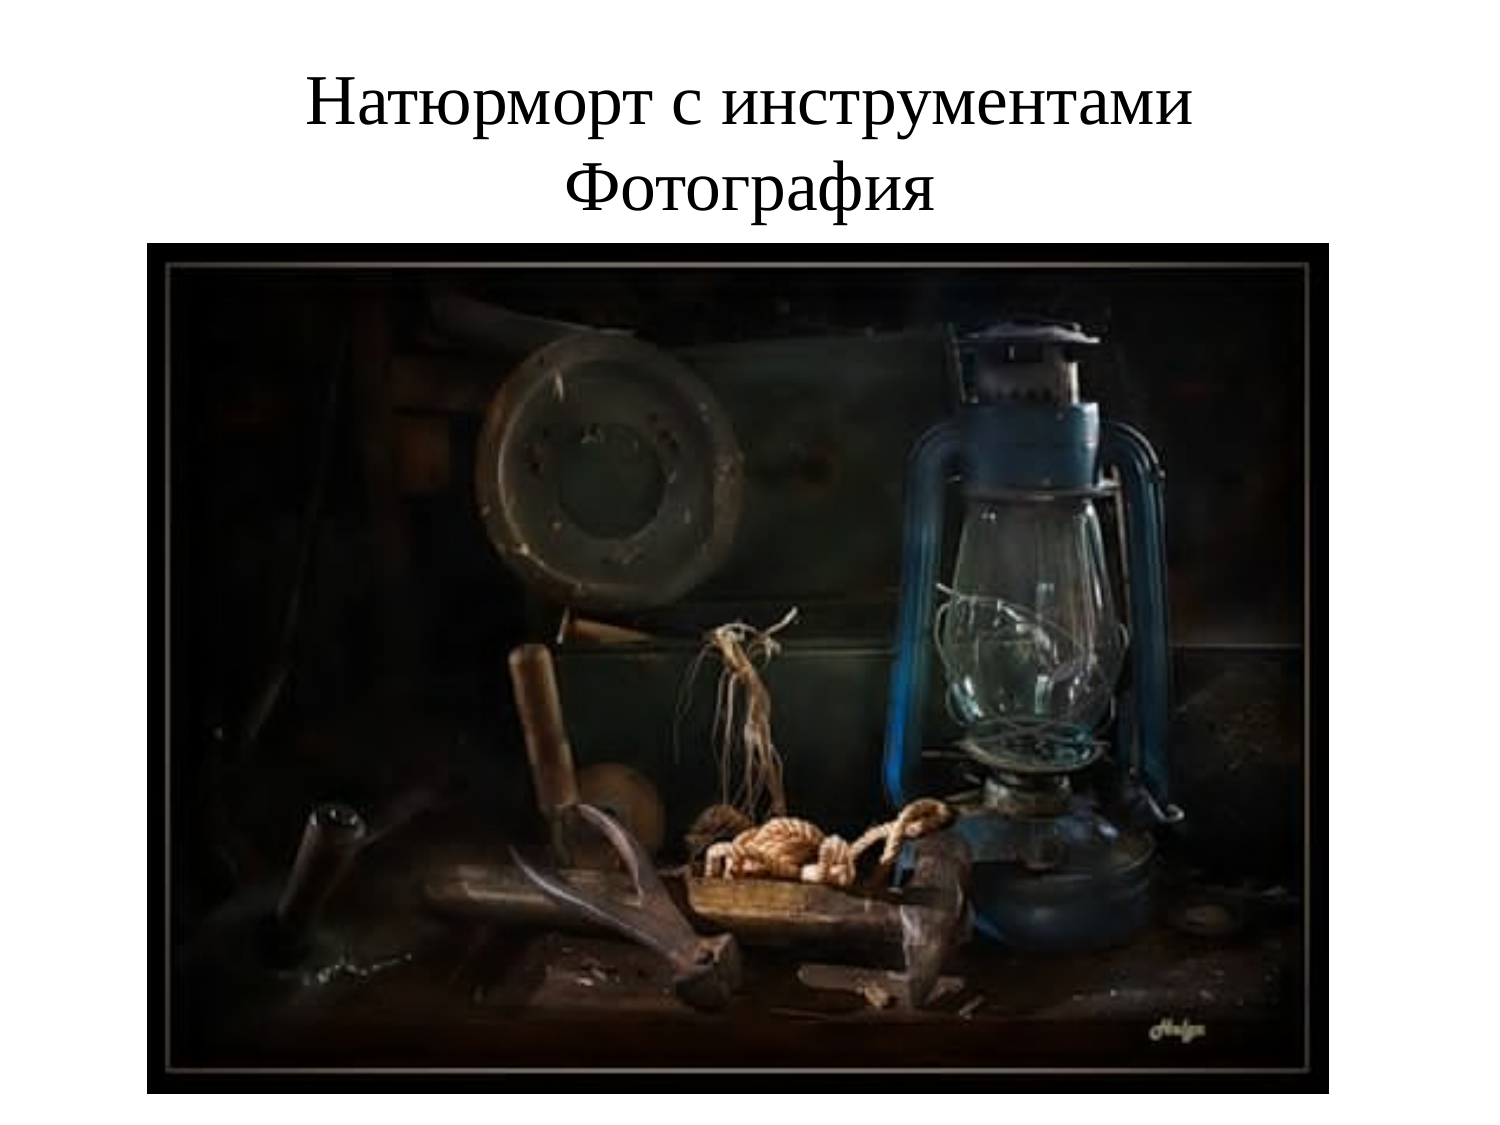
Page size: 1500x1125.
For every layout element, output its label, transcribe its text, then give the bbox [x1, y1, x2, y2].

picture [147, 243, 1329, 1095]
title Натюрморт с инструментами Фотография [75, 45, 1425, 233]
